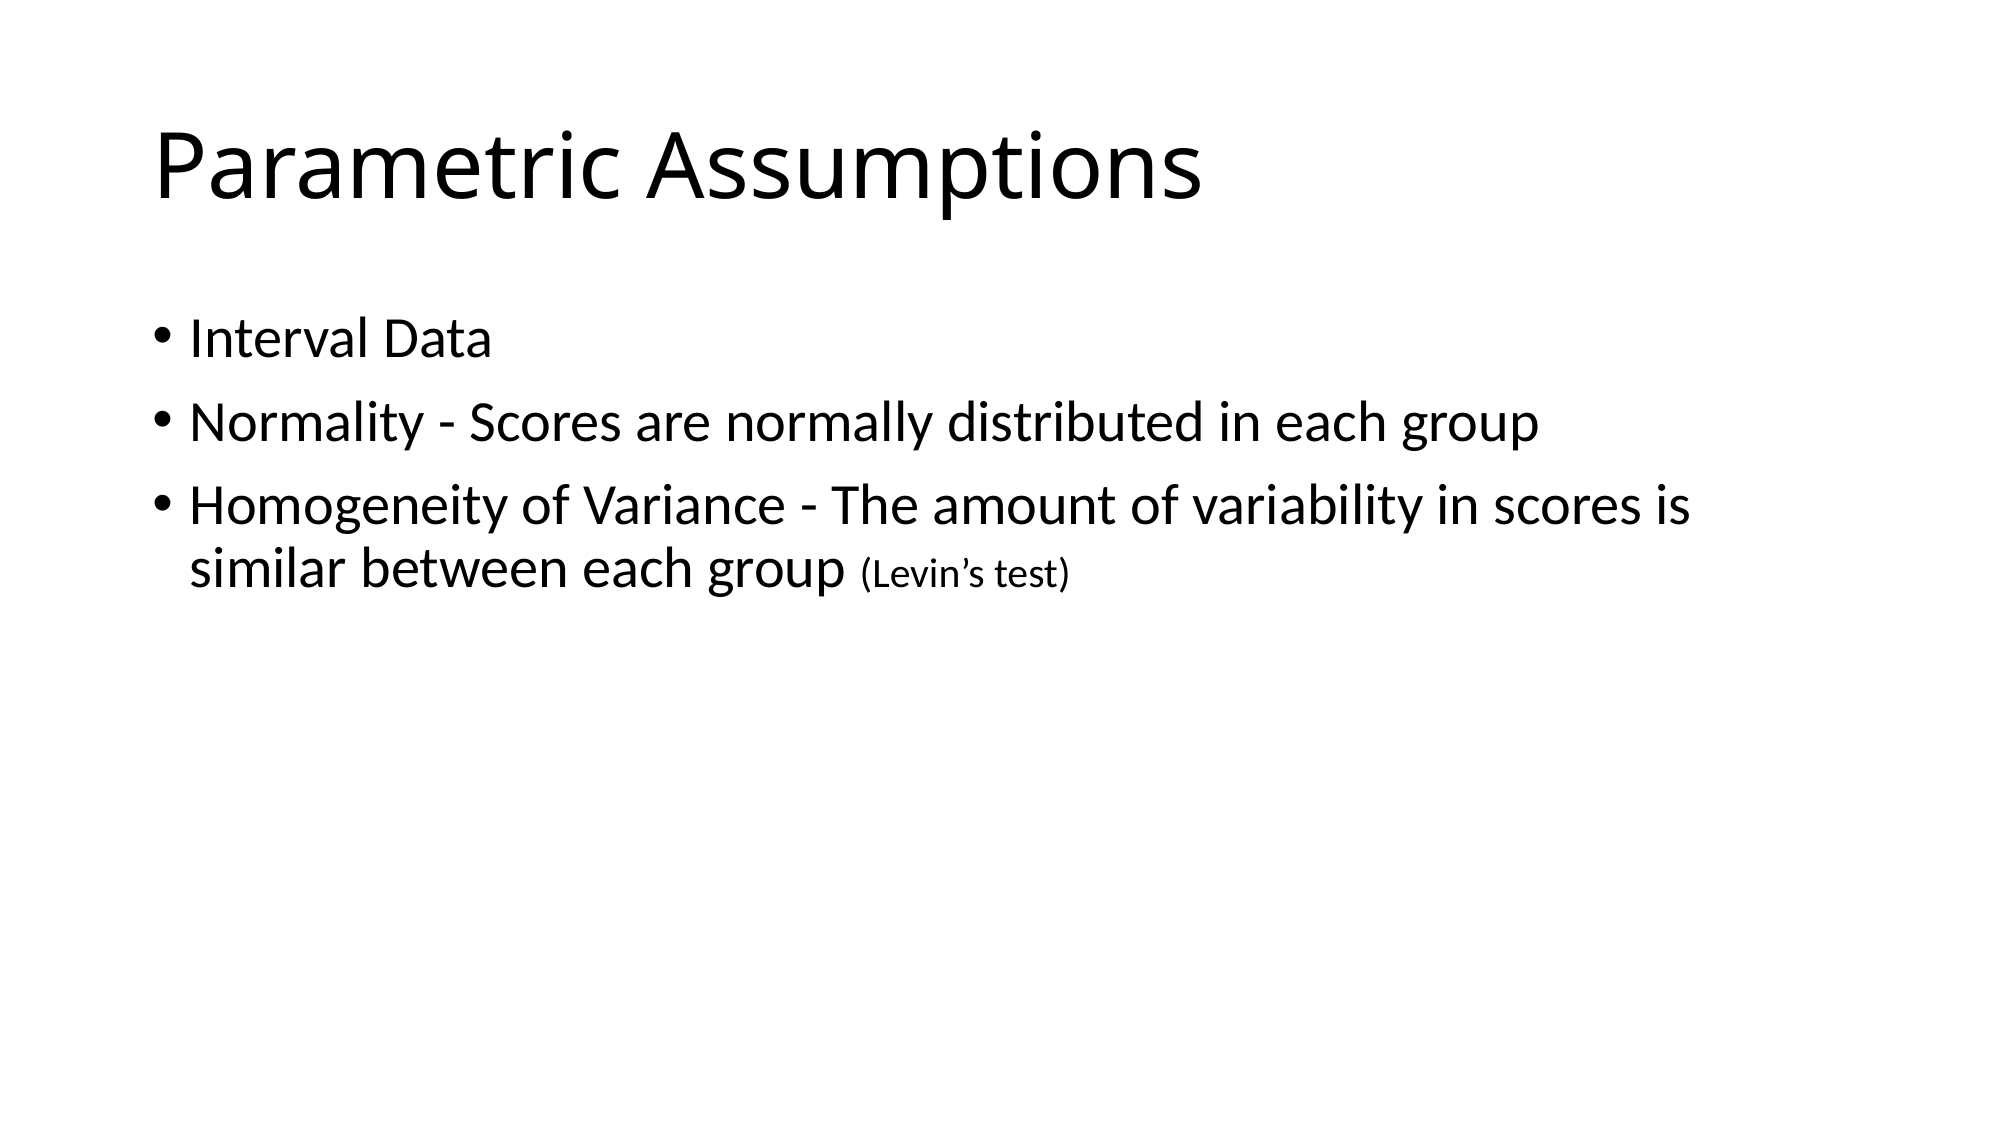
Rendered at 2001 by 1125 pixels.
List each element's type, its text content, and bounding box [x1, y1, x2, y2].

title Parametric Assumptions [137, 59, 1863, 278]
list Interval Data Normality - Scores are normally distributed in each group Homogeneity of Variance - The amount of variability in scores is similar between each group (Levin’s test) [137, 299, 1863, 1014]
